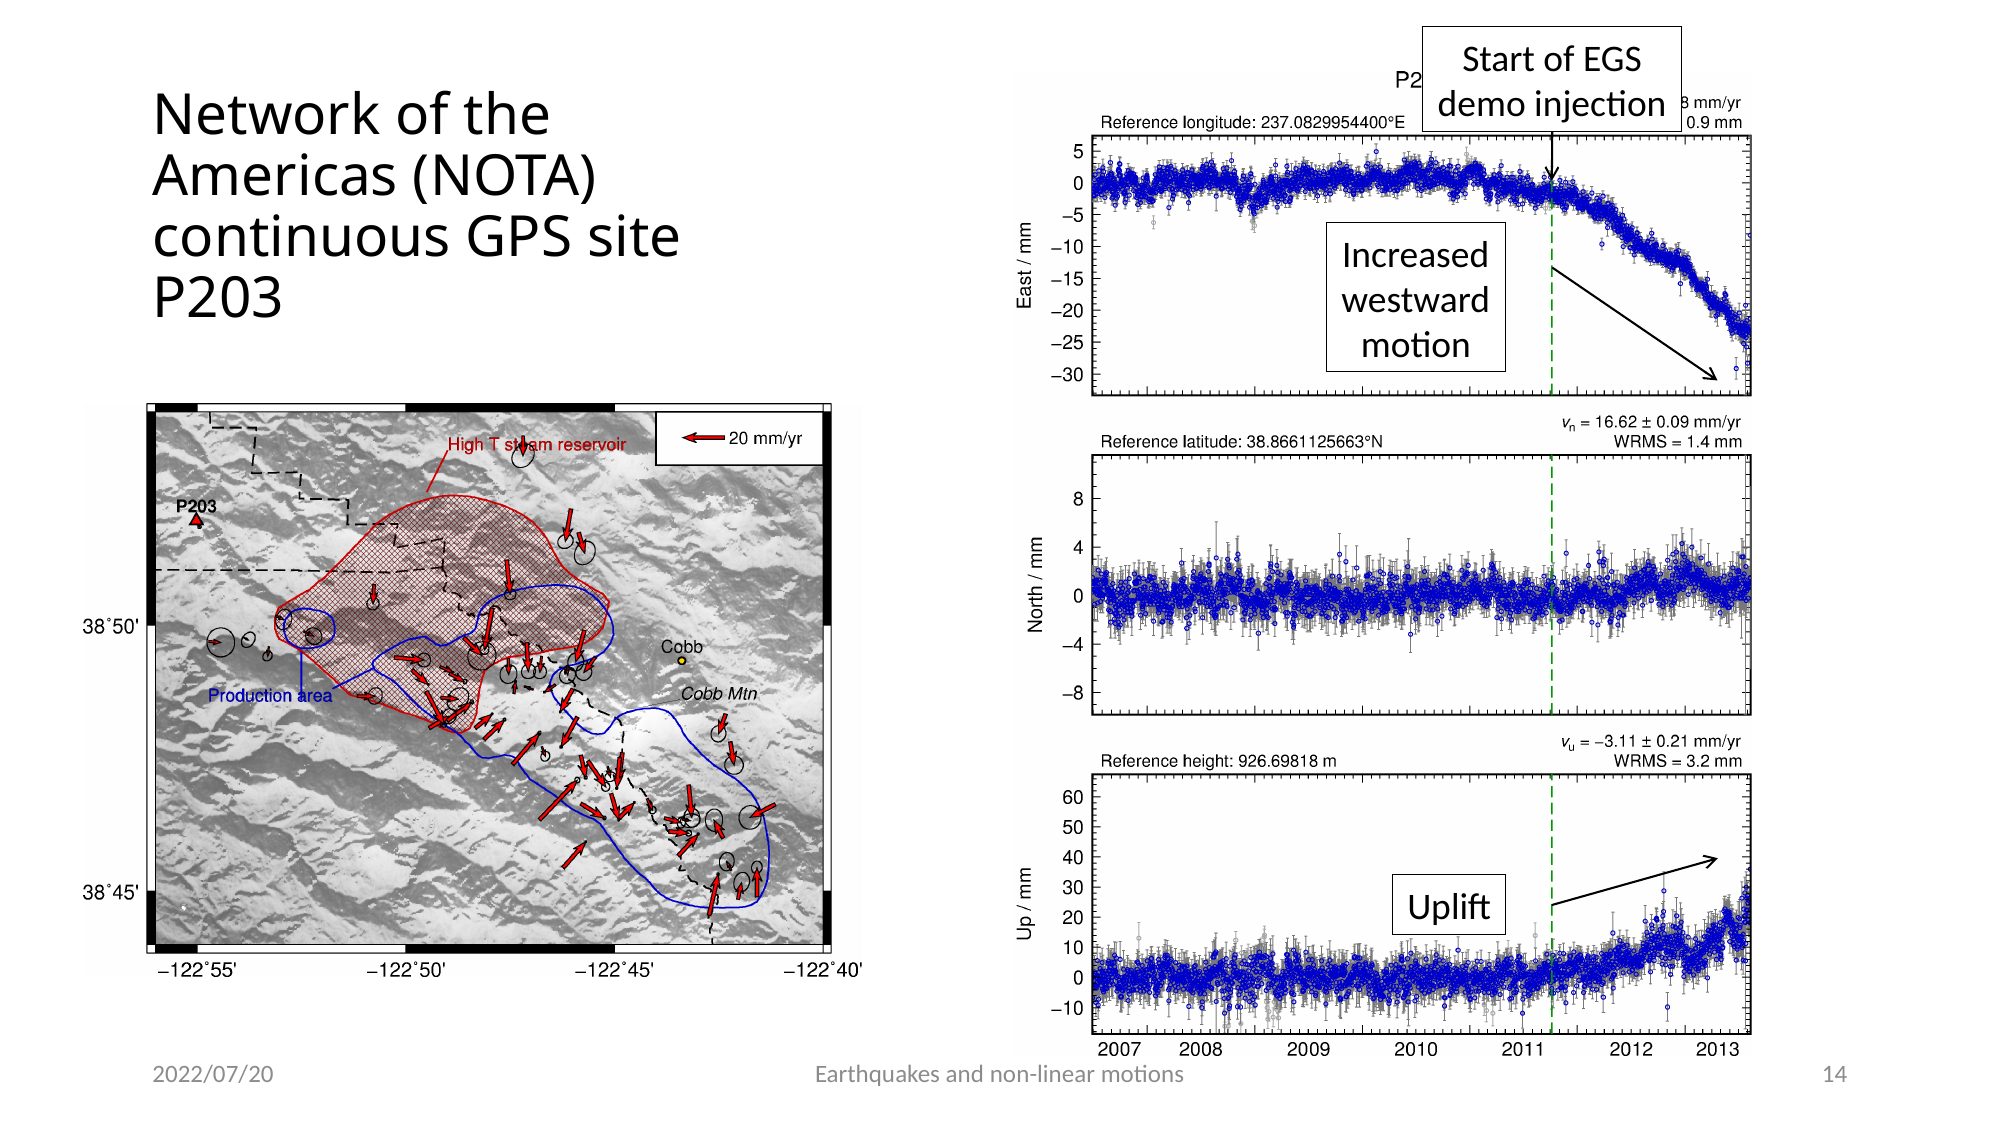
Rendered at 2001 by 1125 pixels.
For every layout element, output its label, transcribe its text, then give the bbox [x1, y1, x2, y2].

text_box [1421, 26, 1683, 181]
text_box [1552, 267, 1718, 381]
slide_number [137, 1042, 588, 1103]
picture [1012, 71, 1752, 1056]
picture [83, 403, 862, 977]
footer Earthquakes and non-linear motions [662, 1042, 1338, 1103]
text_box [1551, 858, 1719, 905]
title Network of the Americas (NOTA) continuous GPS site P203 [137, 75, 783, 338]
slide_number 13 [1412, 1042, 1863, 1103]
